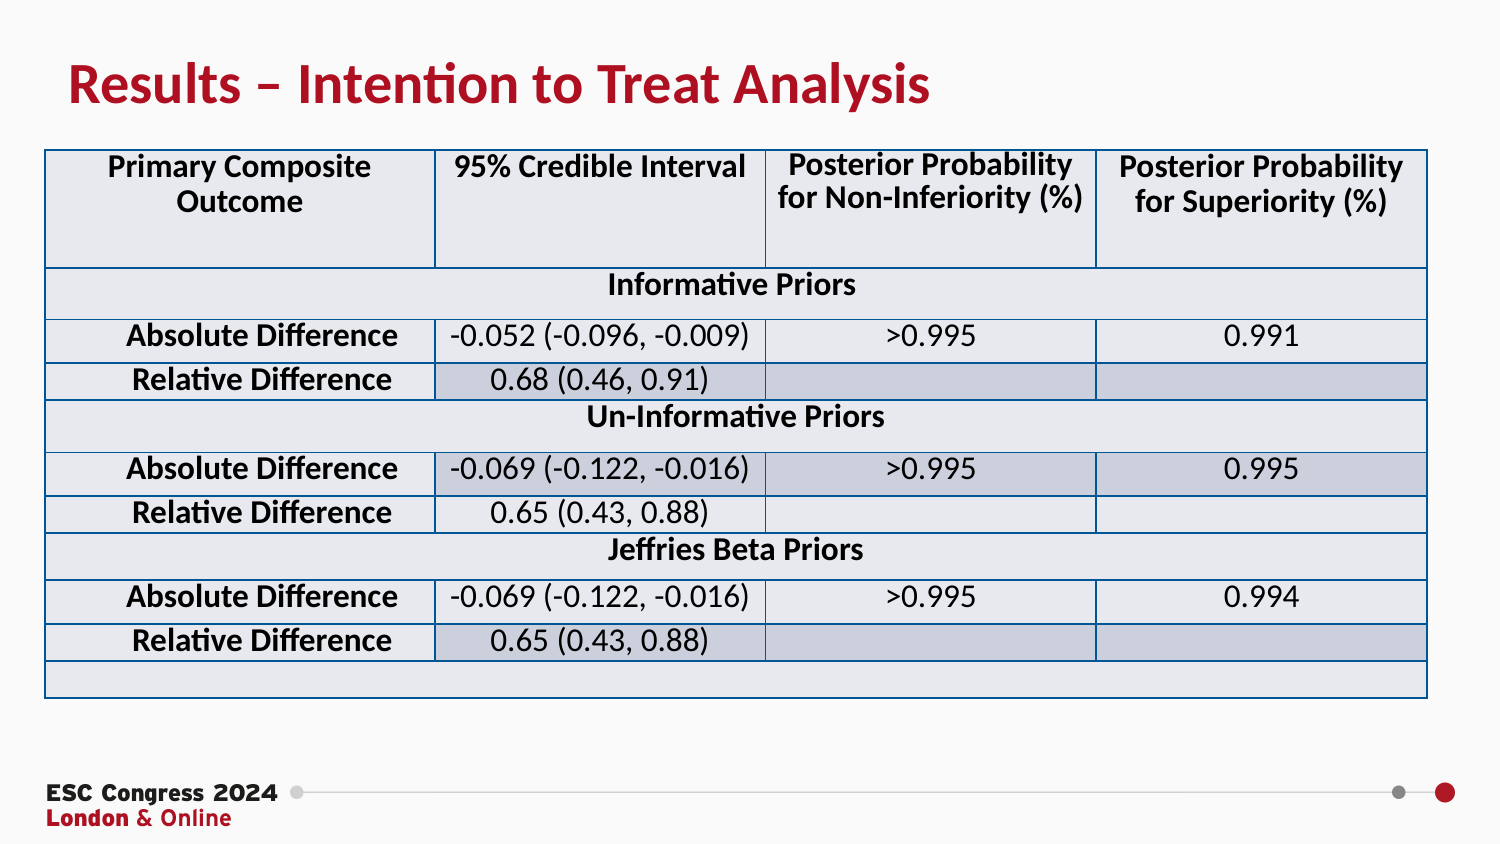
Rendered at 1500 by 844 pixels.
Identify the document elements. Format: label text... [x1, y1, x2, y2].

table_cell Un-Informative Priors [46, 401, 1426, 452]
table_cell Absolute Difference [46, 320, 434, 362]
table_cell 0.995 [1097, 453, 1426, 495]
table_cell -0.069 (-0.122, -0.016) [436, 581, 765, 623]
list Results – Intention to Treat Analysis [53, 55, 1306, 127]
table_cell Relative Difference [46, 497, 434, 532]
table_header Posterior Probability for Superiority (%) [1097, 151, 1426, 267]
table_cell Jeffries Beta Priors [46, 534, 1426, 579]
table_header 95% Credible Interval [436, 151, 765, 267]
table_cell [766, 497, 1095, 532]
table_header Primary Composite Outcome [46, 151, 434, 267]
table_cell Absolute Difference [46, 453, 434, 495]
table_cell >0.995 [766, 453, 1095, 495]
table_cell Absolute Difference [46, 581, 434, 623]
table_cell Informative Priors [46, 269, 1426, 319]
table_cell Relative Difference [46, 625, 434, 660]
table_cell [1097, 497, 1426, 532]
table_header Posterior Probability for Non-Inferiority (%) [766, 151, 1095, 267]
table_cell 0.68 (0.46, 0.91) [436, 364, 765, 399]
table_cell 0.991 [1097, 320, 1426, 362]
table_cell 0.65 (0.43, 0.88) [436, 497, 765, 532]
table_cell [766, 364, 1095, 399]
table_cell [1097, 625, 1426, 660]
picture [0, 0, 1500, 844]
table_cell -0.069 (-0.122, -0.016) [436, 453, 765, 495]
table_cell -0.052 (-0.096, -0.009) [436, 320, 765, 362]
table_cell [46, 662, 1426, 697]
table_cell [766, 625, 1095, 660]
table_cell [1097, 364, 1426, 399]
table_cell 0.994 [1097, 581, 1426, 623]
table_cell >0.995 [766, 320, 1095, 362]
table_cell 0.65 (0.43, 0.88) [436, 625, 765, 660]
table_cell Relative Difference [46, 364, 434, 399]
table_cell >0.995 [766, 581, 1095, 623]
